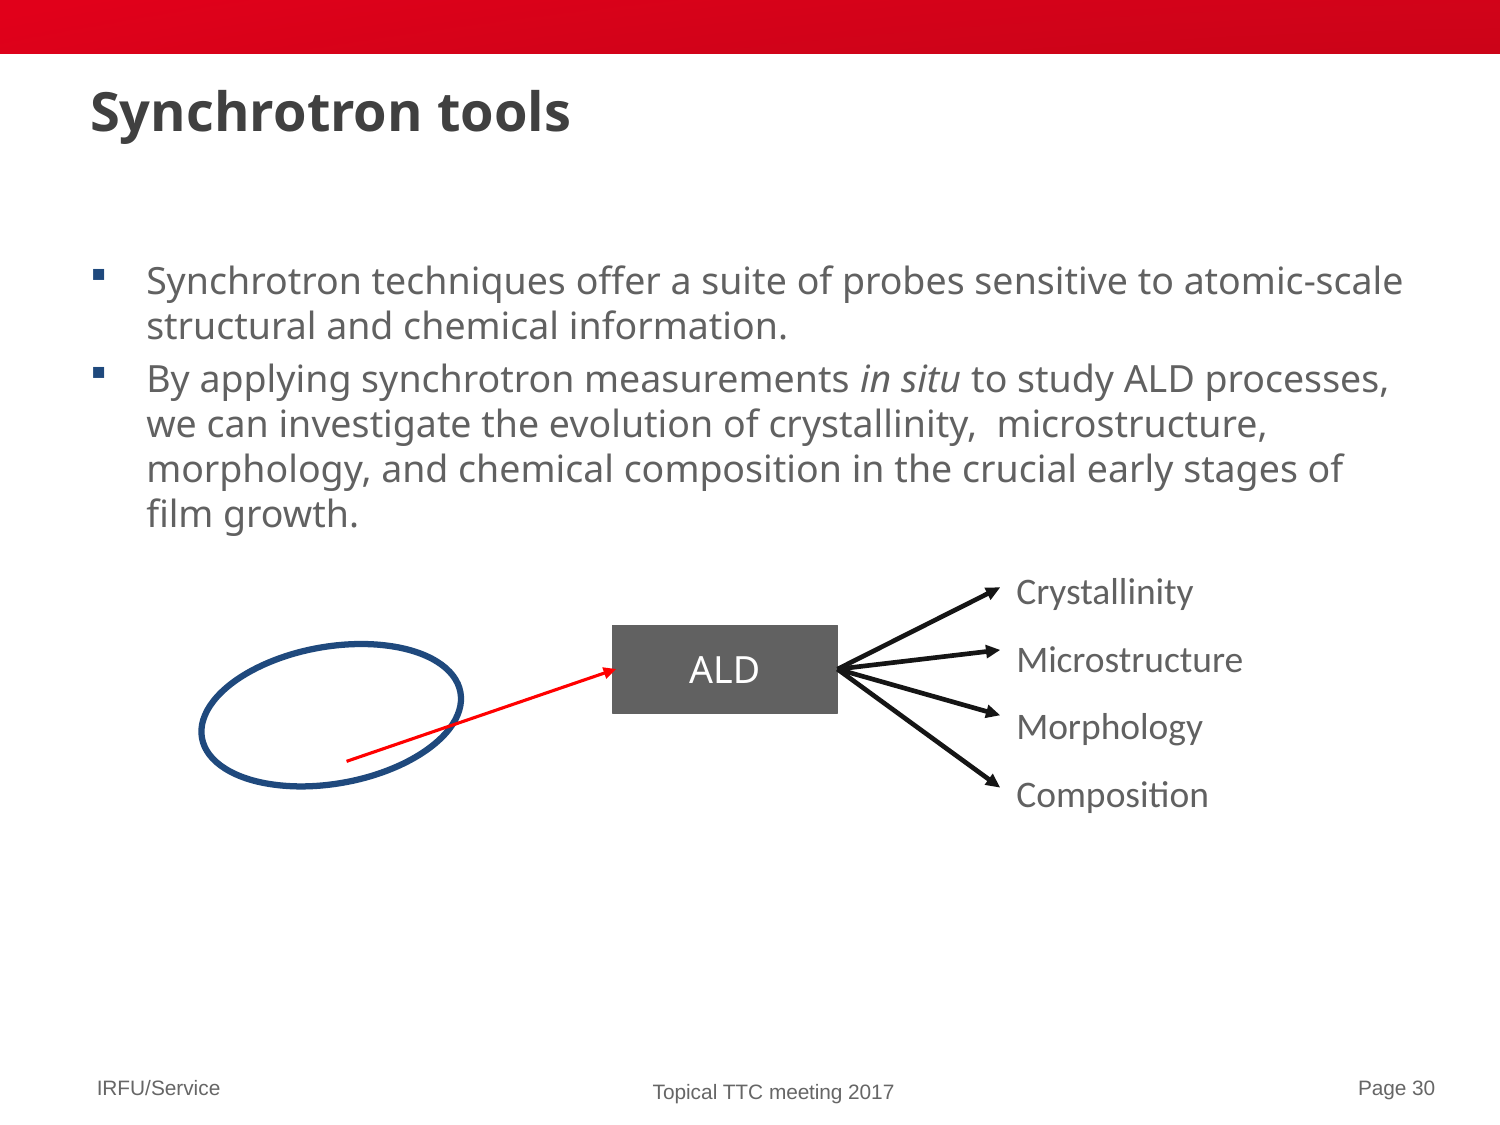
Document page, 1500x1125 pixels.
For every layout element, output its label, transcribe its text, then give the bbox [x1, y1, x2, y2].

text_box Synchrotron tools [74, 70, 1425, 249]
footer IRFU/Service [96, 1060, 527, 1114]
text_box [837, 587, 1001, 649]
text_box [201, 644, 445, 787]
text_box ALD [612, 625, 832, 713]
text_box ALD [674, 638, 776, 699]
slide_number Topical TTC meeting 2017 [428, 1064, 1119, 1118]
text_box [346, 668, 617, 762]
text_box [837, 668, 1001, 788]
text_box Synchrotron techniques offer a suite of probes sensitive to atomic-scale structural and chemical information. By applying synchrotron measurements in situ to study ALD processes, we can investigate the evolution of crystallinity, microstructure, morphology, and chemical composition in the crucial early stages of film growth. [74, 249, 1425, 993]
slide_number Page 30 [1306, 1060, 1436, 1114]
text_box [837, 649, 1001, 668]
picture [0, 0, 1500, 54]
text_box Crystallinity Microstructure Morphology Composition [1001, 537, 1259, 823]
